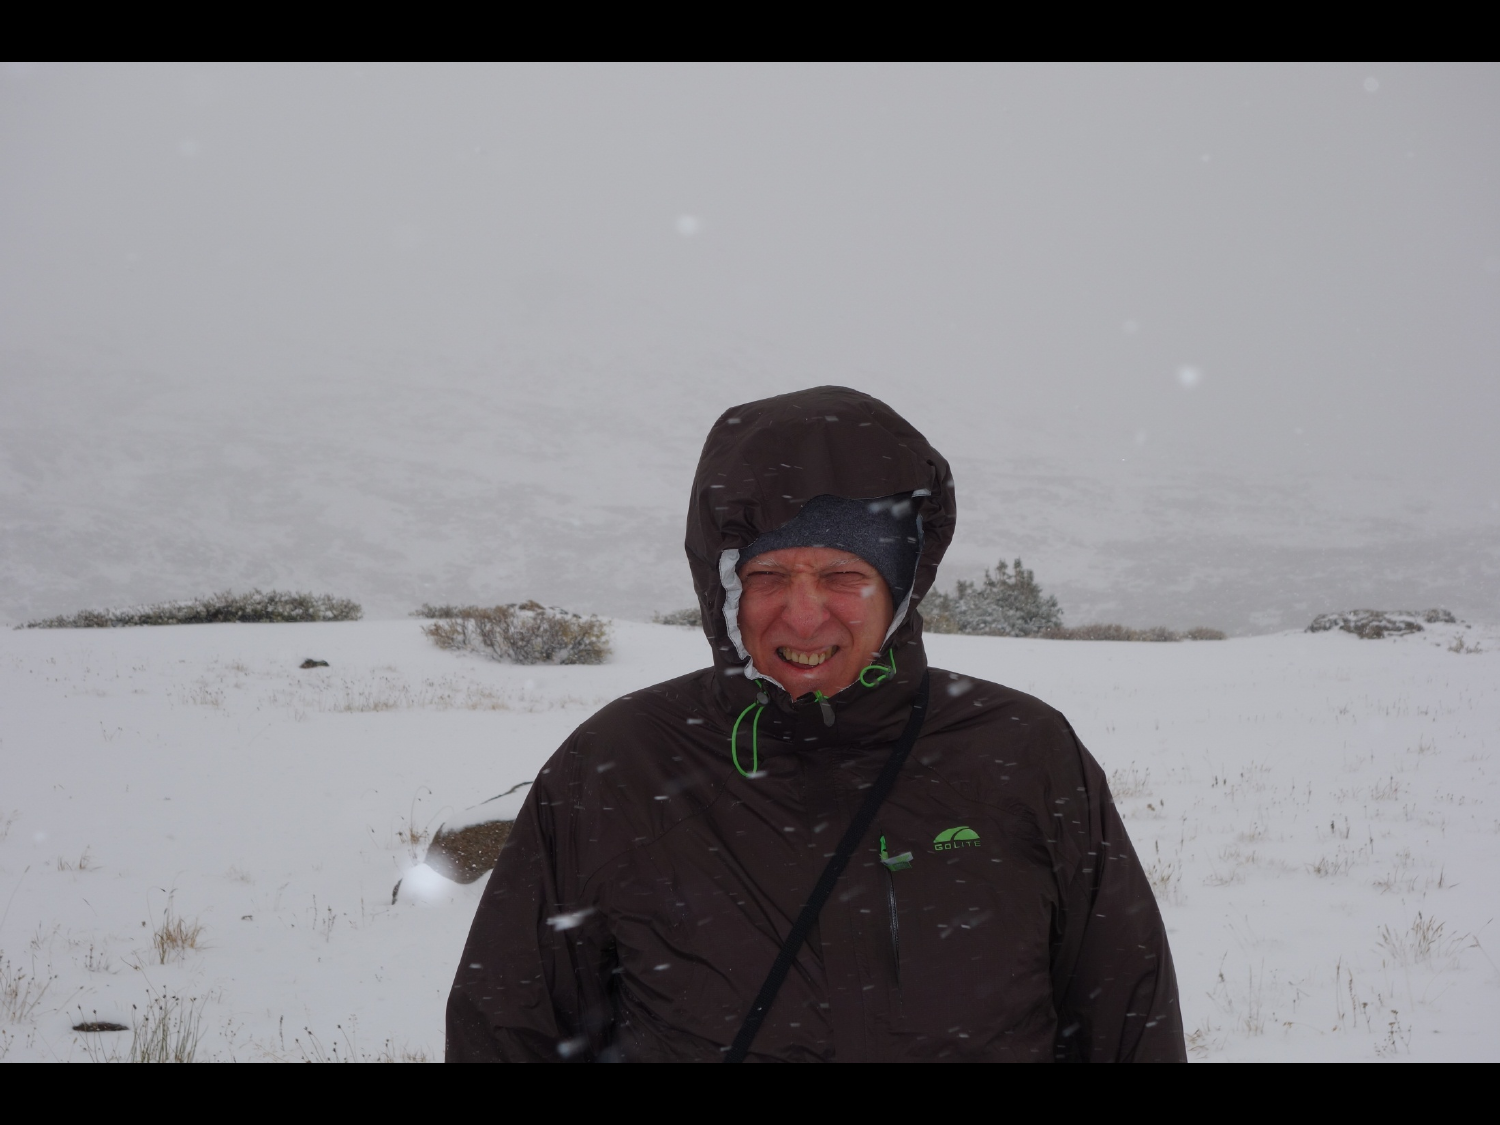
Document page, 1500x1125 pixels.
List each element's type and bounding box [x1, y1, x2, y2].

picture [0, 62, 1500, 1063]
